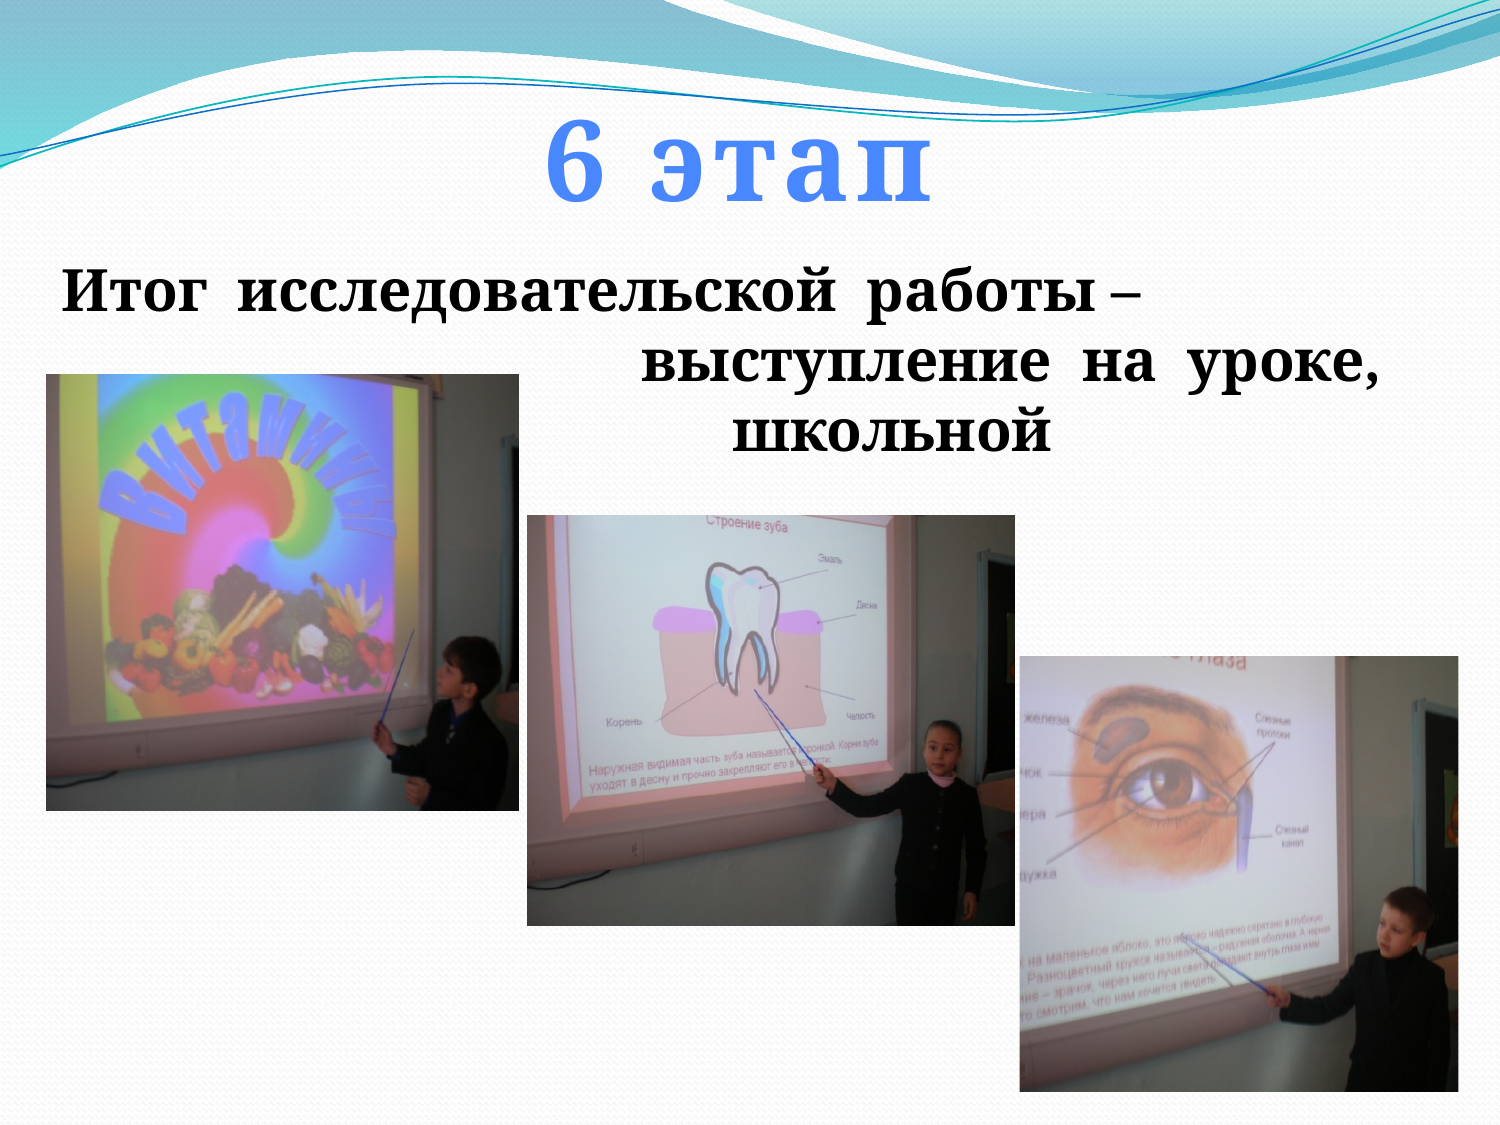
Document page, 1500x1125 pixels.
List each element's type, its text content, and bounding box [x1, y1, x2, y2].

text_box 6 этап [433, 81, 1078, 232]
picture [46, 374, 519, 812]
picture [527, 515, 1015, 926]
picture [1019, 656, 1459, 1093]
text_box Итог исследовательской работы – выступление на уроке, школьной конференции. [46, 246, 1442, 541]
